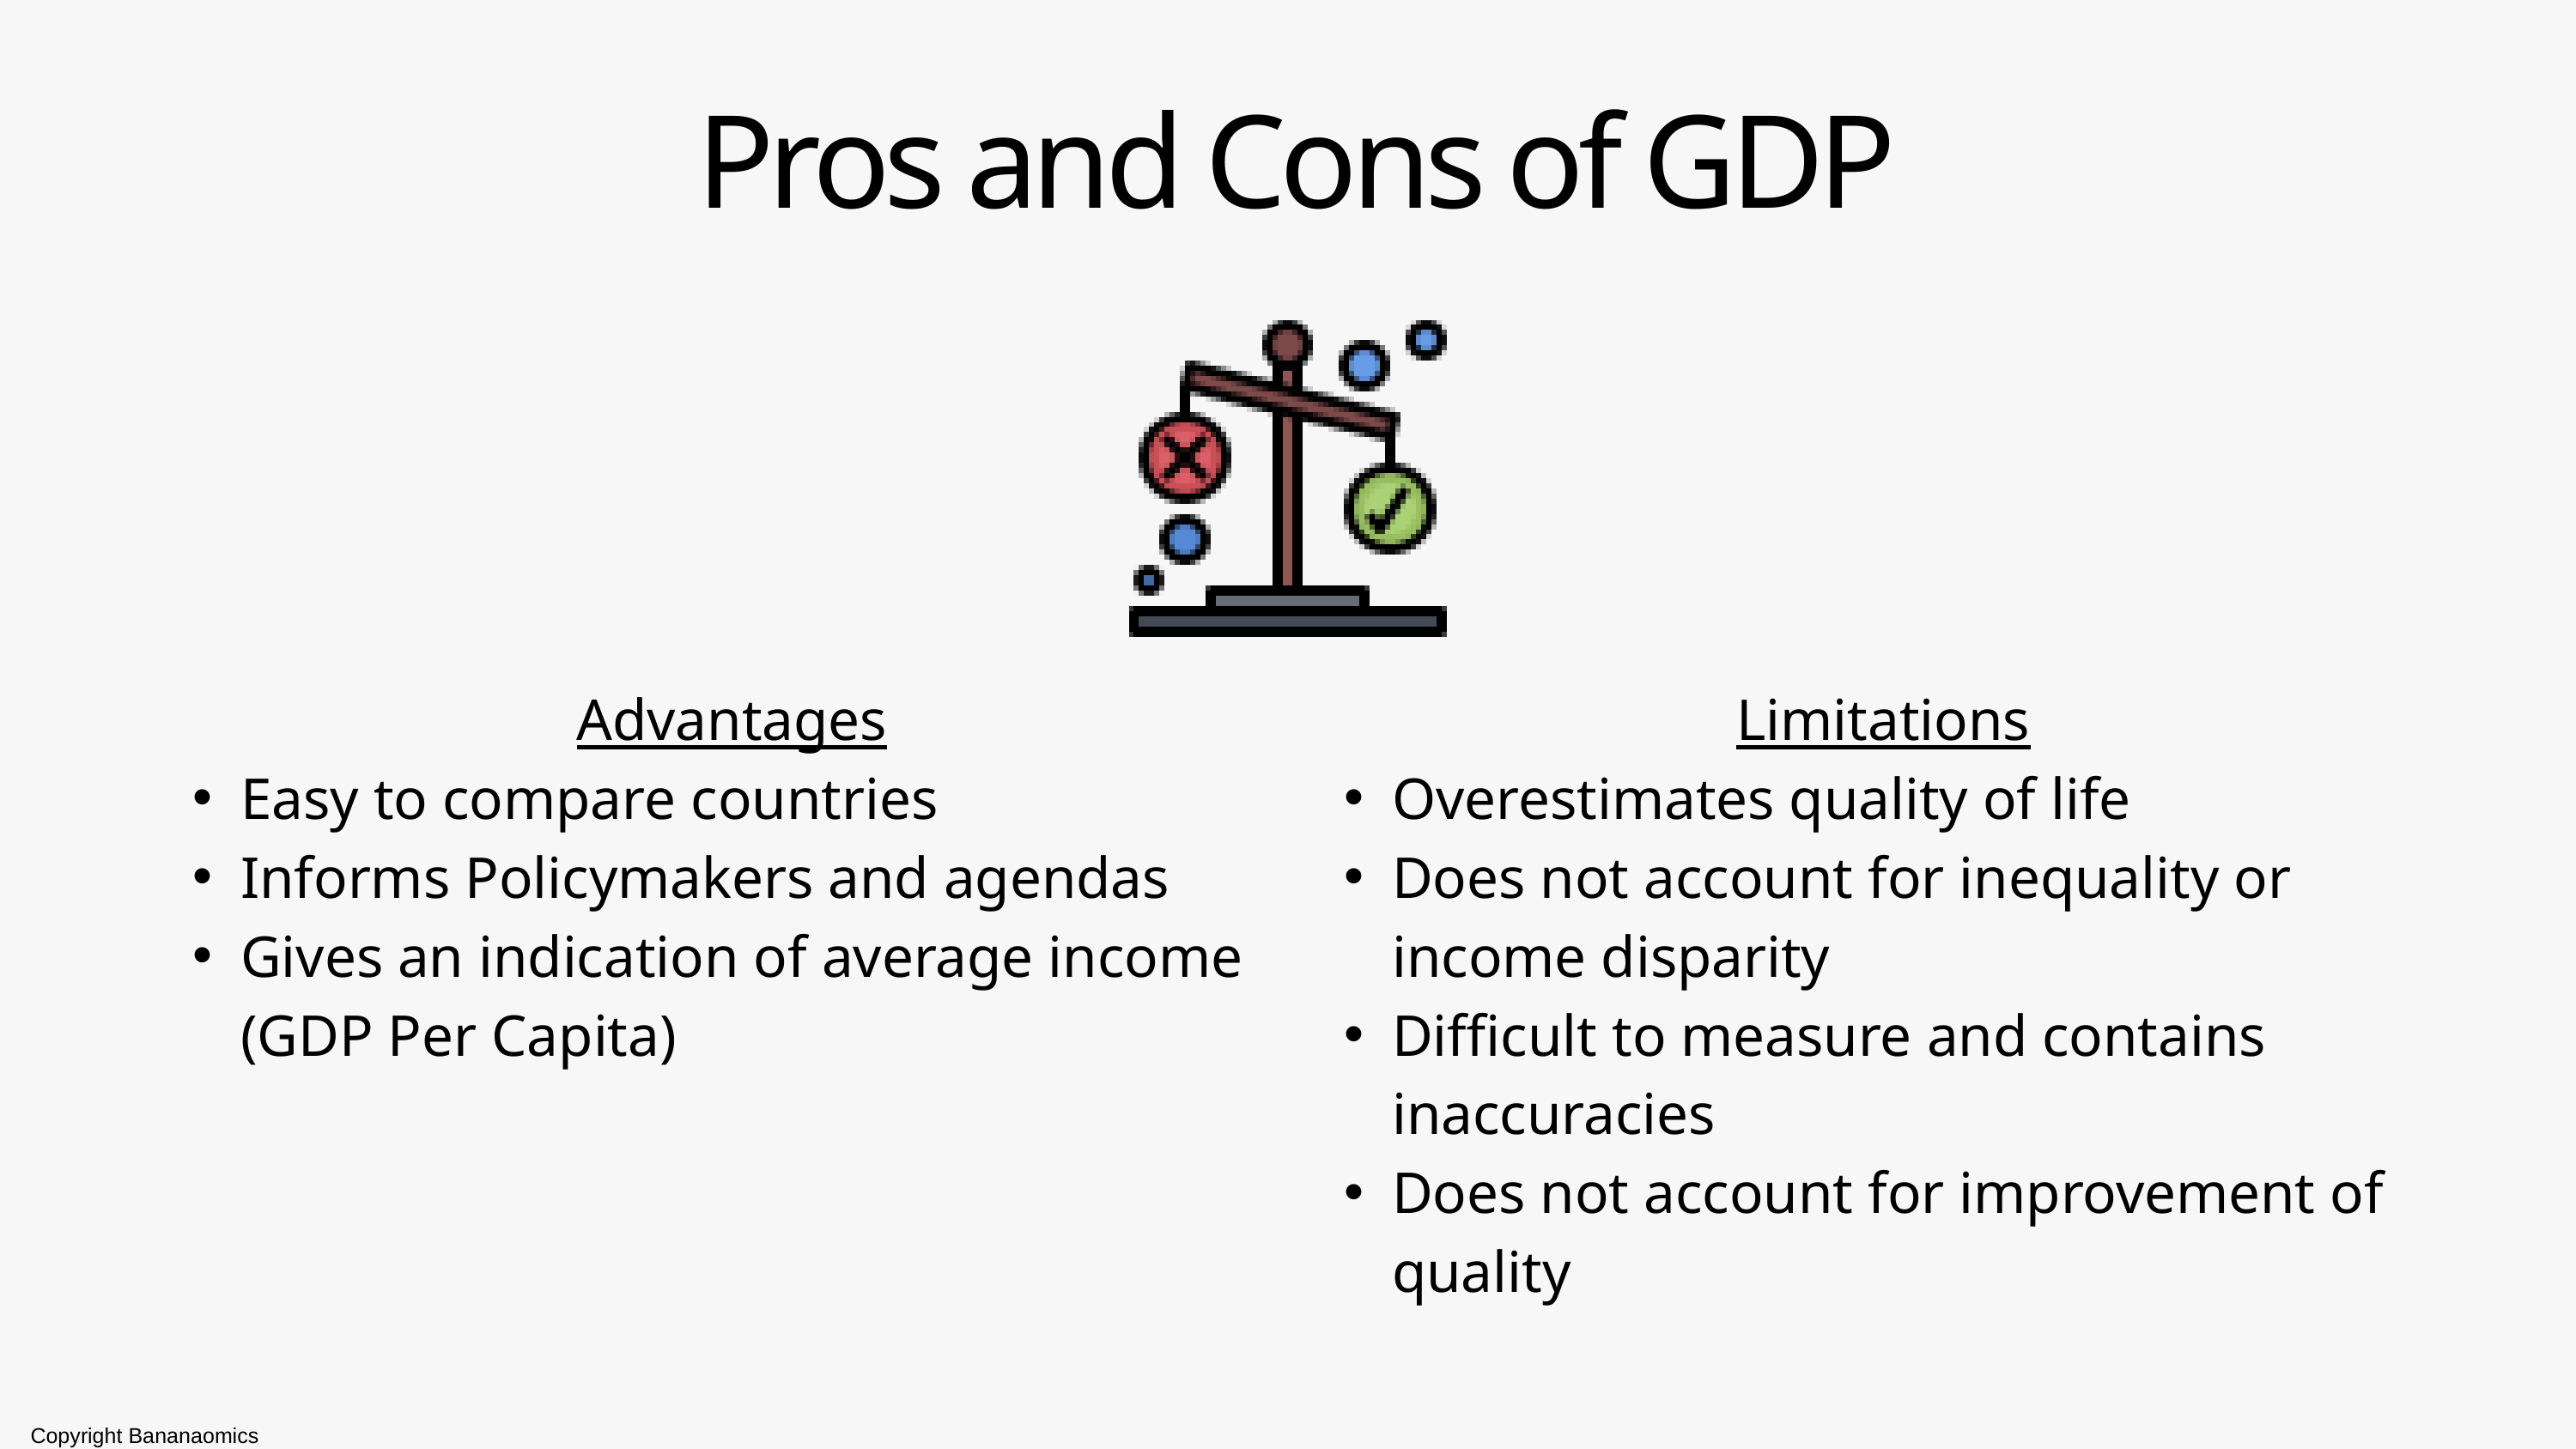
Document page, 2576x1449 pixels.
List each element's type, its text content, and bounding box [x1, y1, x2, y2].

text_box Limitations Overestimates quality of life Does not account for inequality or income disparity Difficult to measure and contains inaccuracies Does not account for improvement of quality [1296, 672, 2471, 1383]
picture [1129, 321, 1447, 637]
text_box Advantages Easy to compare countries Informs Policymakers and agendas Gives an indication of average income (GDP Per Capita) [144, 672, 1296, 1225]
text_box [144, 93, 2448, 321]
text_box Copyright Bananaomics [0, 1417, 553, 1448]
